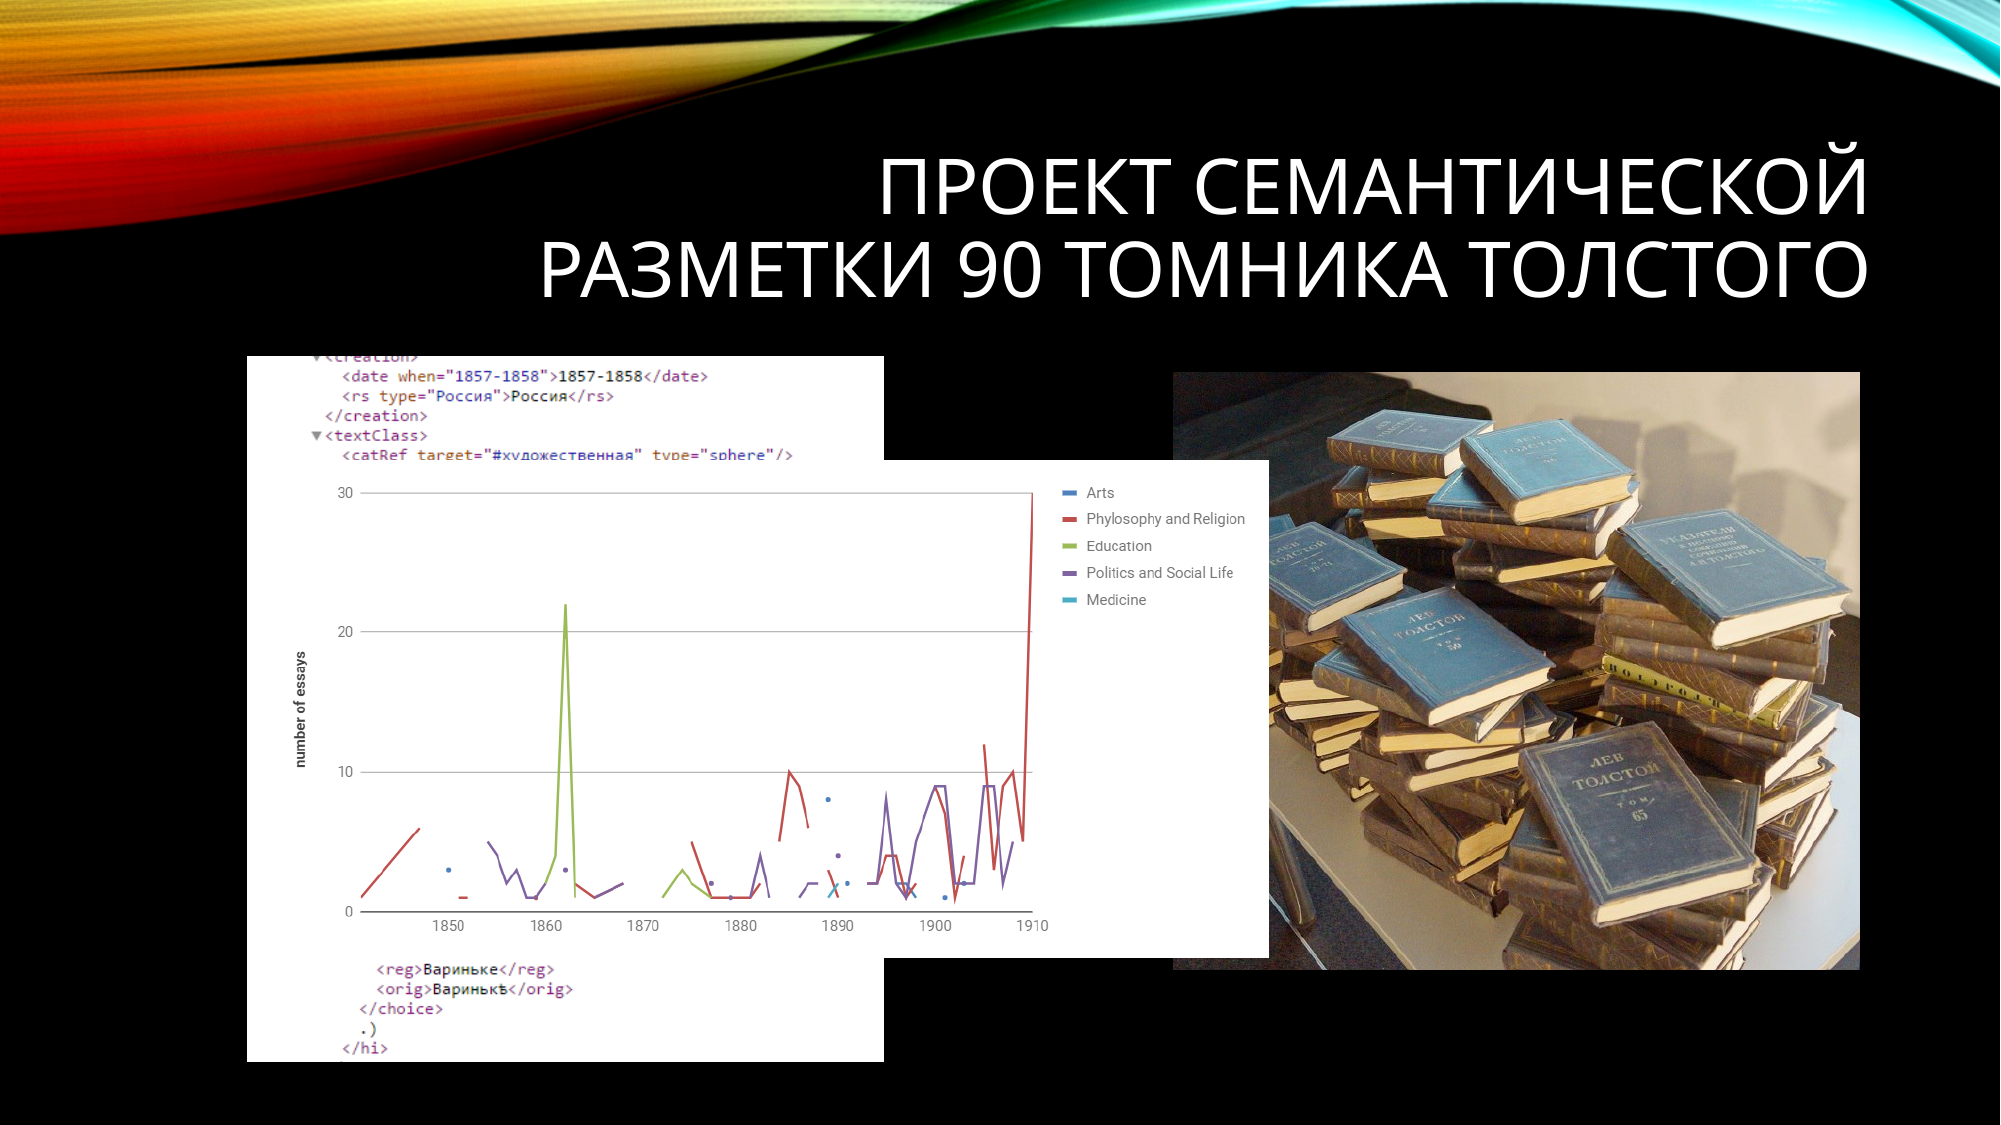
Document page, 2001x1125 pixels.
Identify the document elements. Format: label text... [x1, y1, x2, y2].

title ПРОЕКТ СЕМАНТИЧЕСКОЙ РАЗМЕТКИ 90 ТОМНИКА ТОЛСТОГО [474, 125, 1888, 338]
picture [242, 356, 1860, 1063]
picture [0, 0, 2000, 237]
